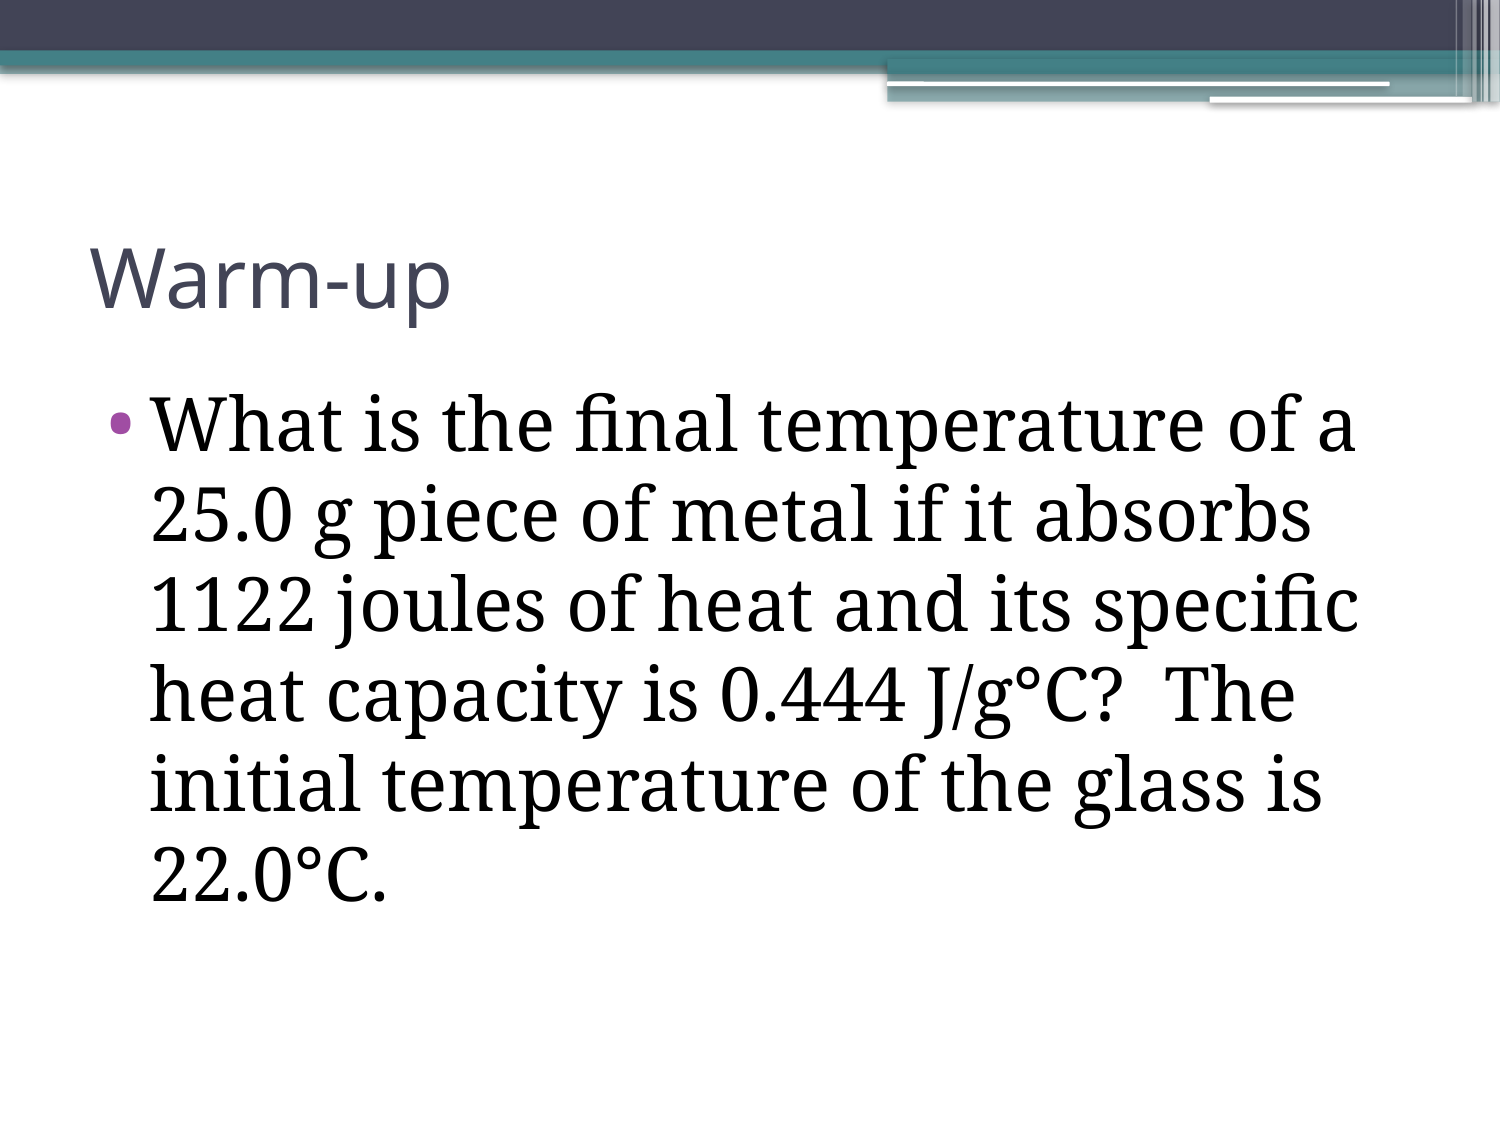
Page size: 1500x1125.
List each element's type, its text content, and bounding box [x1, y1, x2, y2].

list What is the final temperature of a 25.0 g piece of metal if it absorbs 1122 joules of heat and its specific heat capacity is 0.444 J/g°C? The initial temperature of the glass is 22.0°C. [75, 368, 1425, 1079]
title Warm-up [75, 187, 1425, 363]
